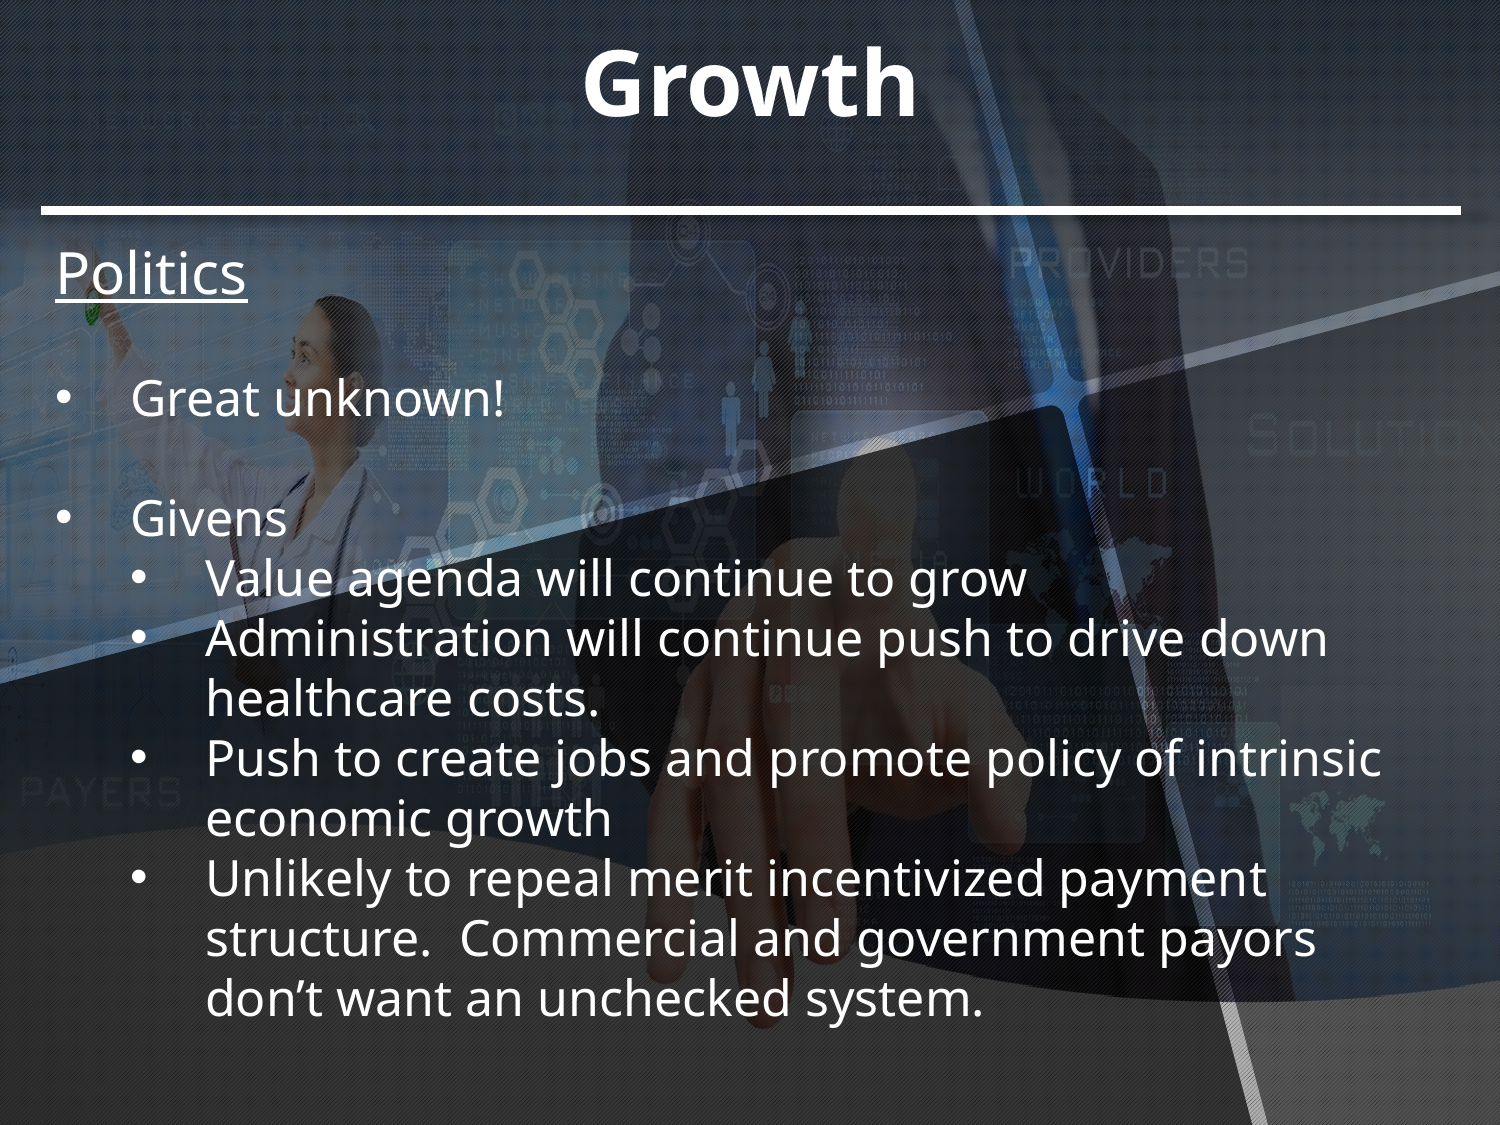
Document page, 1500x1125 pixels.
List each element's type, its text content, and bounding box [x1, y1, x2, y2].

title Growth [40, 20, 1461, 164]
text_box Politics Great unknown! Givens Value agenda will continue to grow Administration will continue push to drive down healthcare costs. Push to create jobs and promote policy of intrinsic economic growth Unlikely to repeal merit incentivized payment structure. Commercial and government payors don’t want an unchecked system. [40, 228, 1461, 1094]
